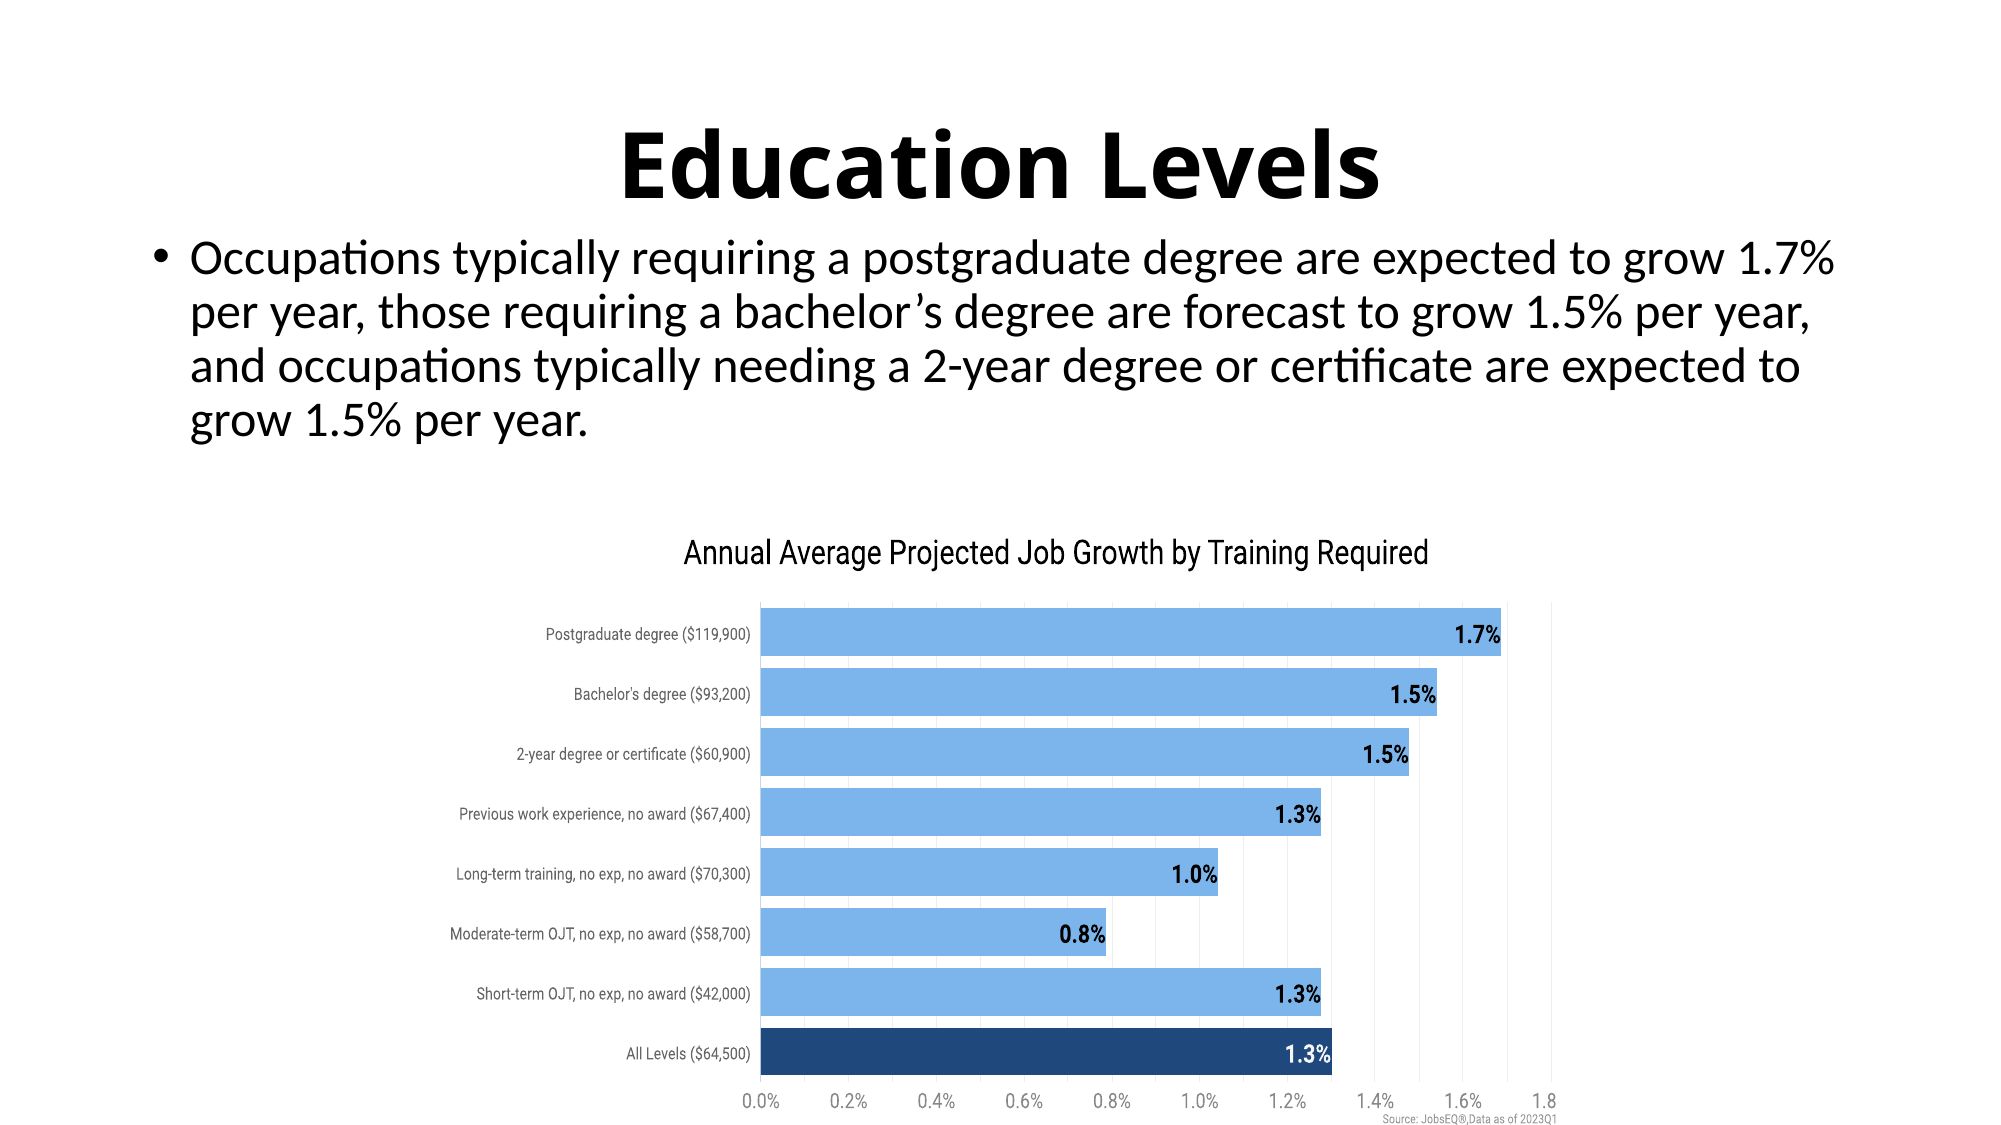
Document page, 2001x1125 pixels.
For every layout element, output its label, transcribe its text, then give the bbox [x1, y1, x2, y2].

title Education Levels [137, 59, 1863, 223]
list Occupations typically requiring a postgraduate degree are expected to grow 1.7% per year, those requiring a bachelor’s degree are forecast to grow 1.5% per year, and occupations typically needing a 2-year degree or certificate are expected to grow 1.5% per year. [137, 223, 1863, 537]
picture [442, 536, 1557, 1125]
